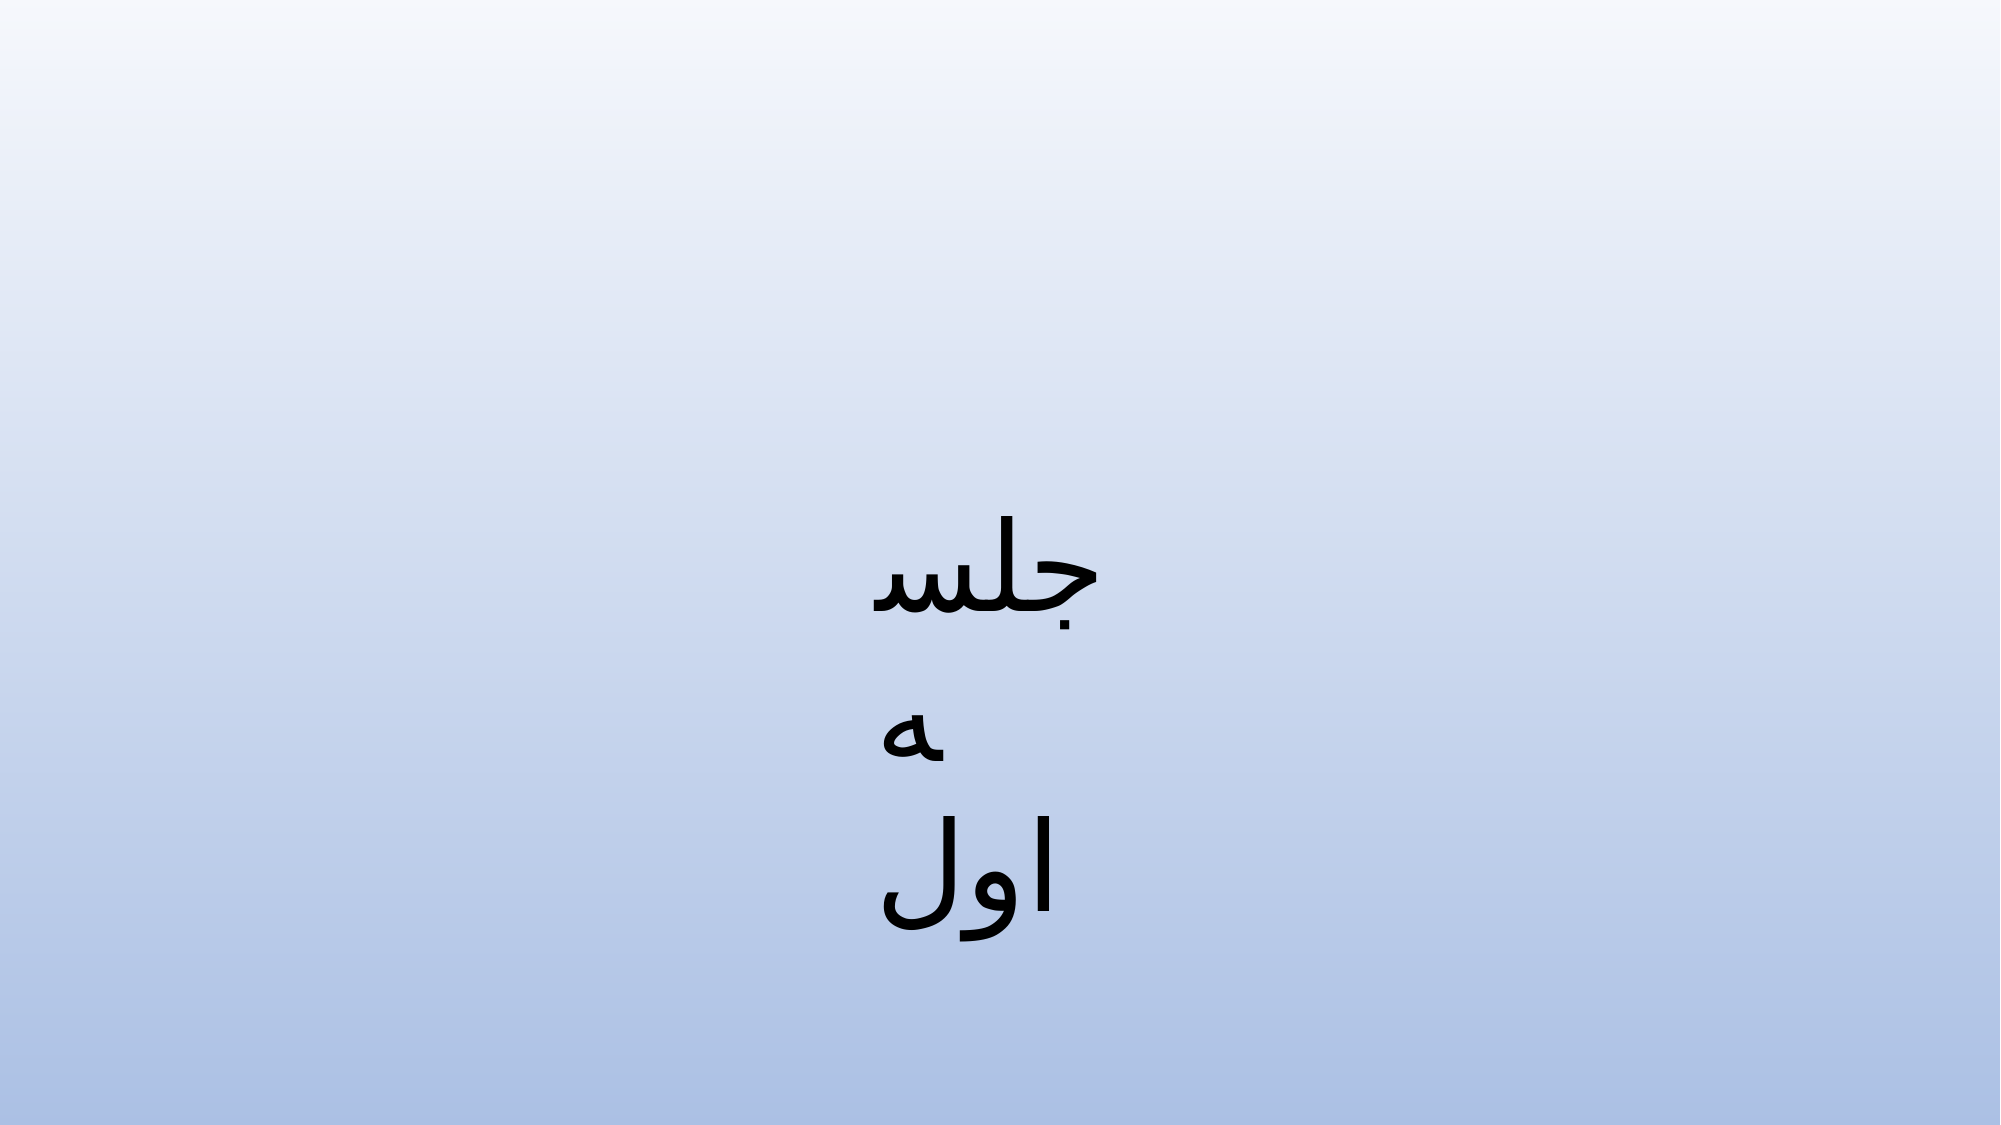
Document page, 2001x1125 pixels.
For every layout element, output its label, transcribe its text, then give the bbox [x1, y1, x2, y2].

text_box جلسه اول [860, 479, 1140, 944]
